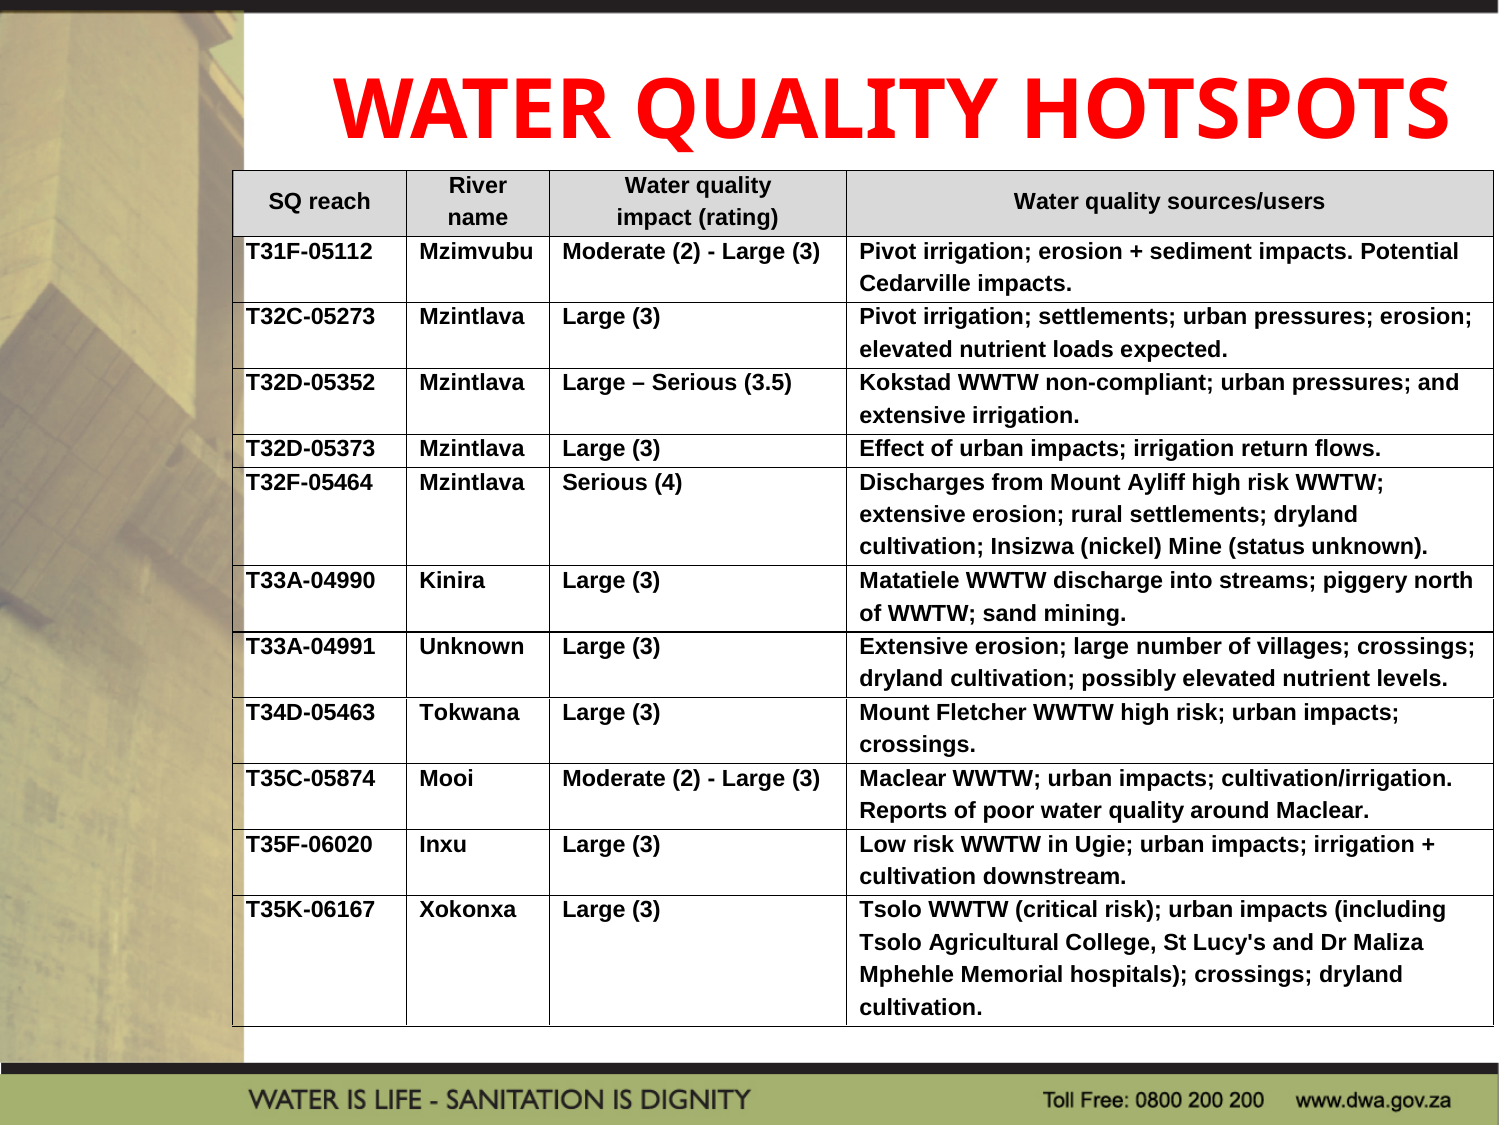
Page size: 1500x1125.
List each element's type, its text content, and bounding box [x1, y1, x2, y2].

text_box WATER QUALITY HOTSPOTS [271, 47, 1500, 163]
picture [0, 0, 1500, 1125]
